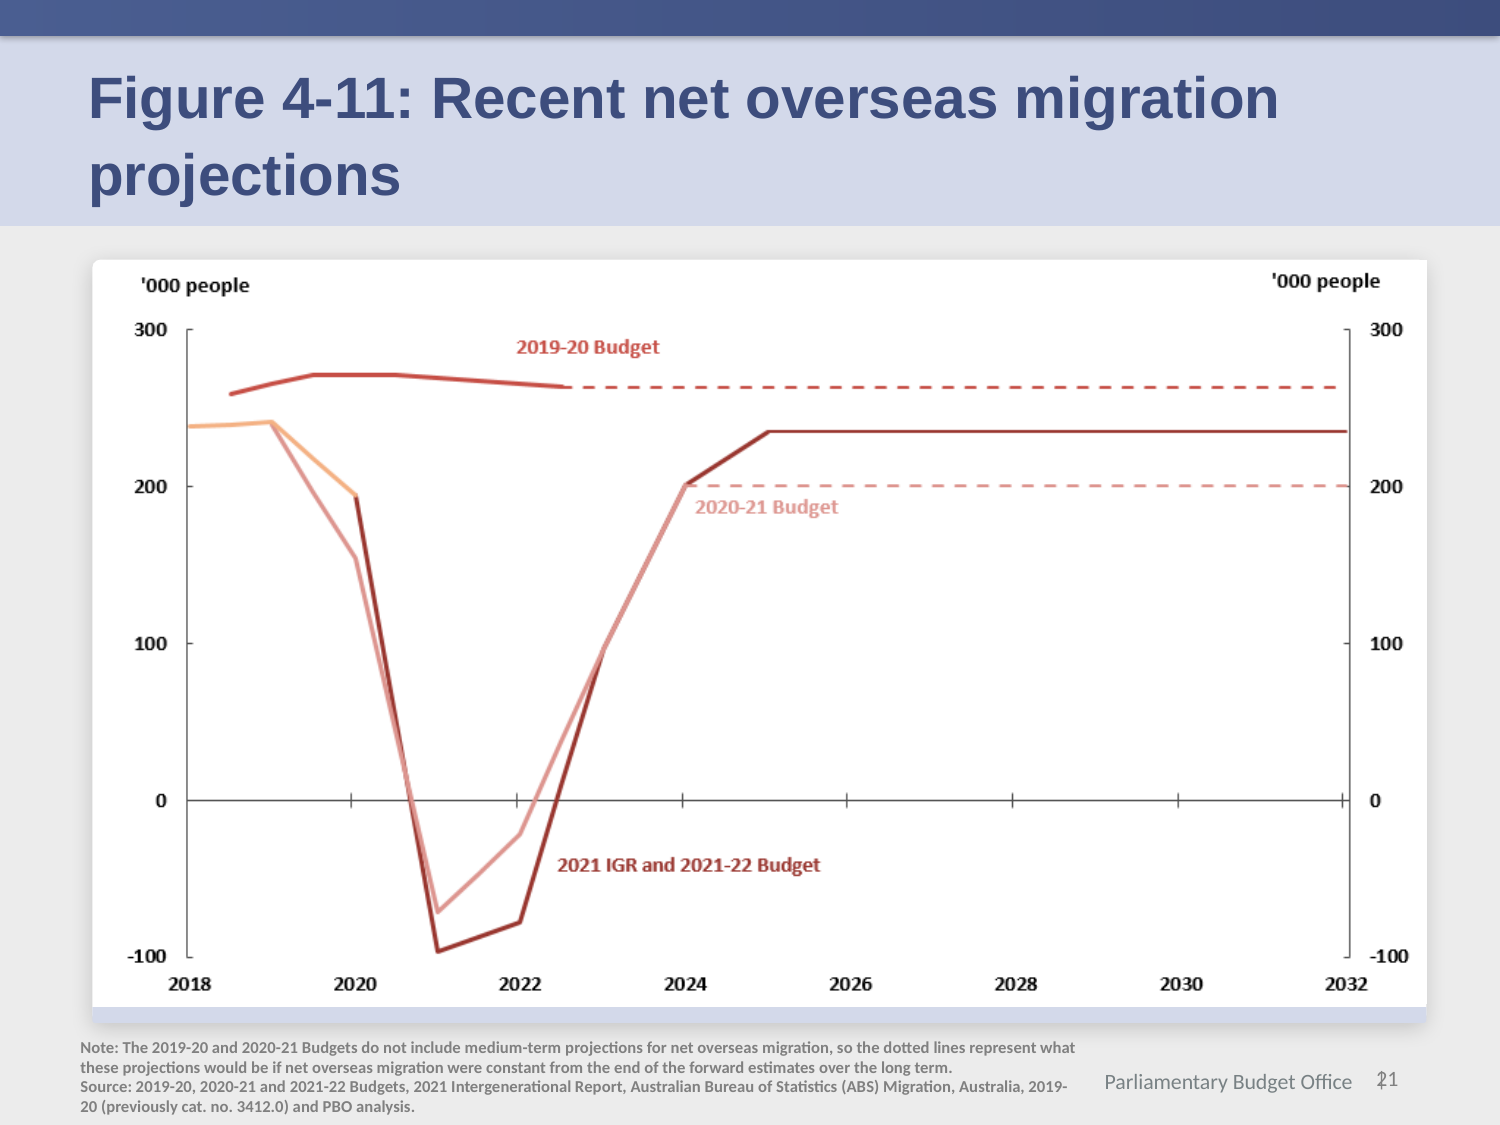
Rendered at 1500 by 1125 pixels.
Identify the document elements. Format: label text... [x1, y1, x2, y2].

text_box Note: The 2019-20 and 2020-21 Budgets do not include medium-term projections for net overseas migration, so the dotted lines represent what these projections would be if net overseas migration were constant from the end of the forward estimates over the long term. Source: 2019-20, 2020-21 and 2021-22 Budgets, 2021 Intergenerational Report, Australian Bureau of Statistics (ABS) Migration, Australia, 2019-20 (previously cat. no. 3412.0) and PBO analysis. [65, 1029, 1100, 1124]
title Figure 4-11: Recent net overseas migration projections [88, 33, 1427, 227]
picture [119, 260, 1427, 1004]
